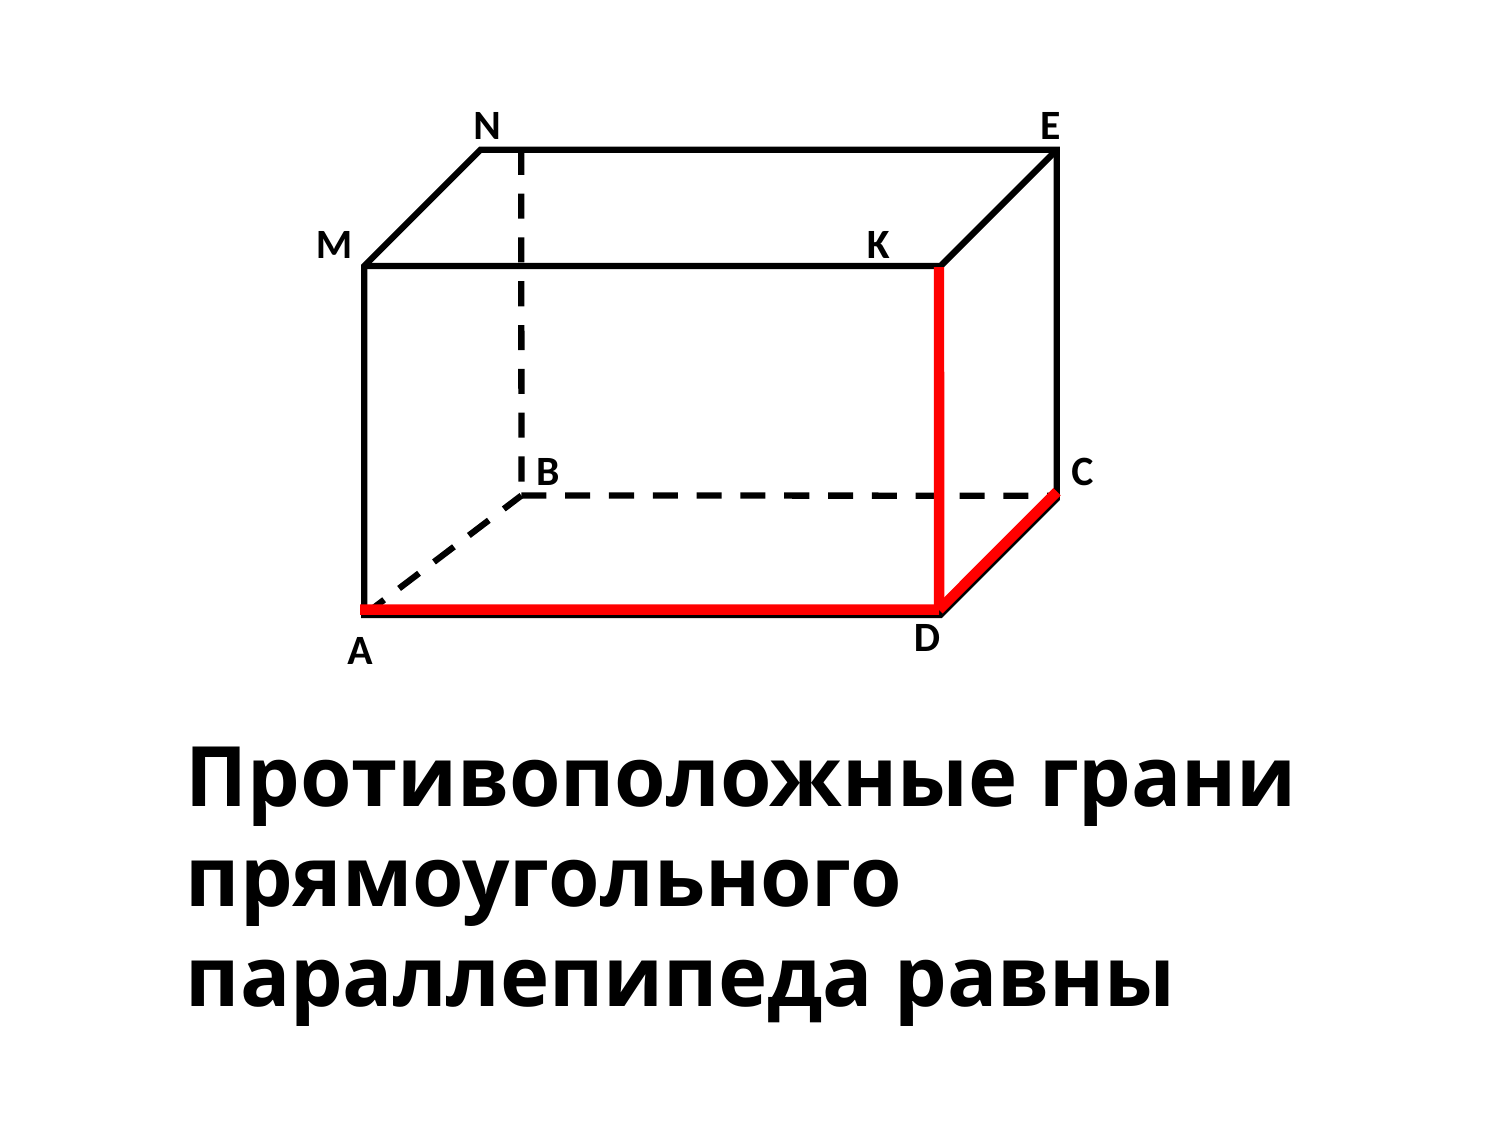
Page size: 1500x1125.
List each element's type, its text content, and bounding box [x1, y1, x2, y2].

text_box Противоположные грани прямоугольного параллепипеда равны [171, 716, 1388, 1031]
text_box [300, 89, 1152, 681]
